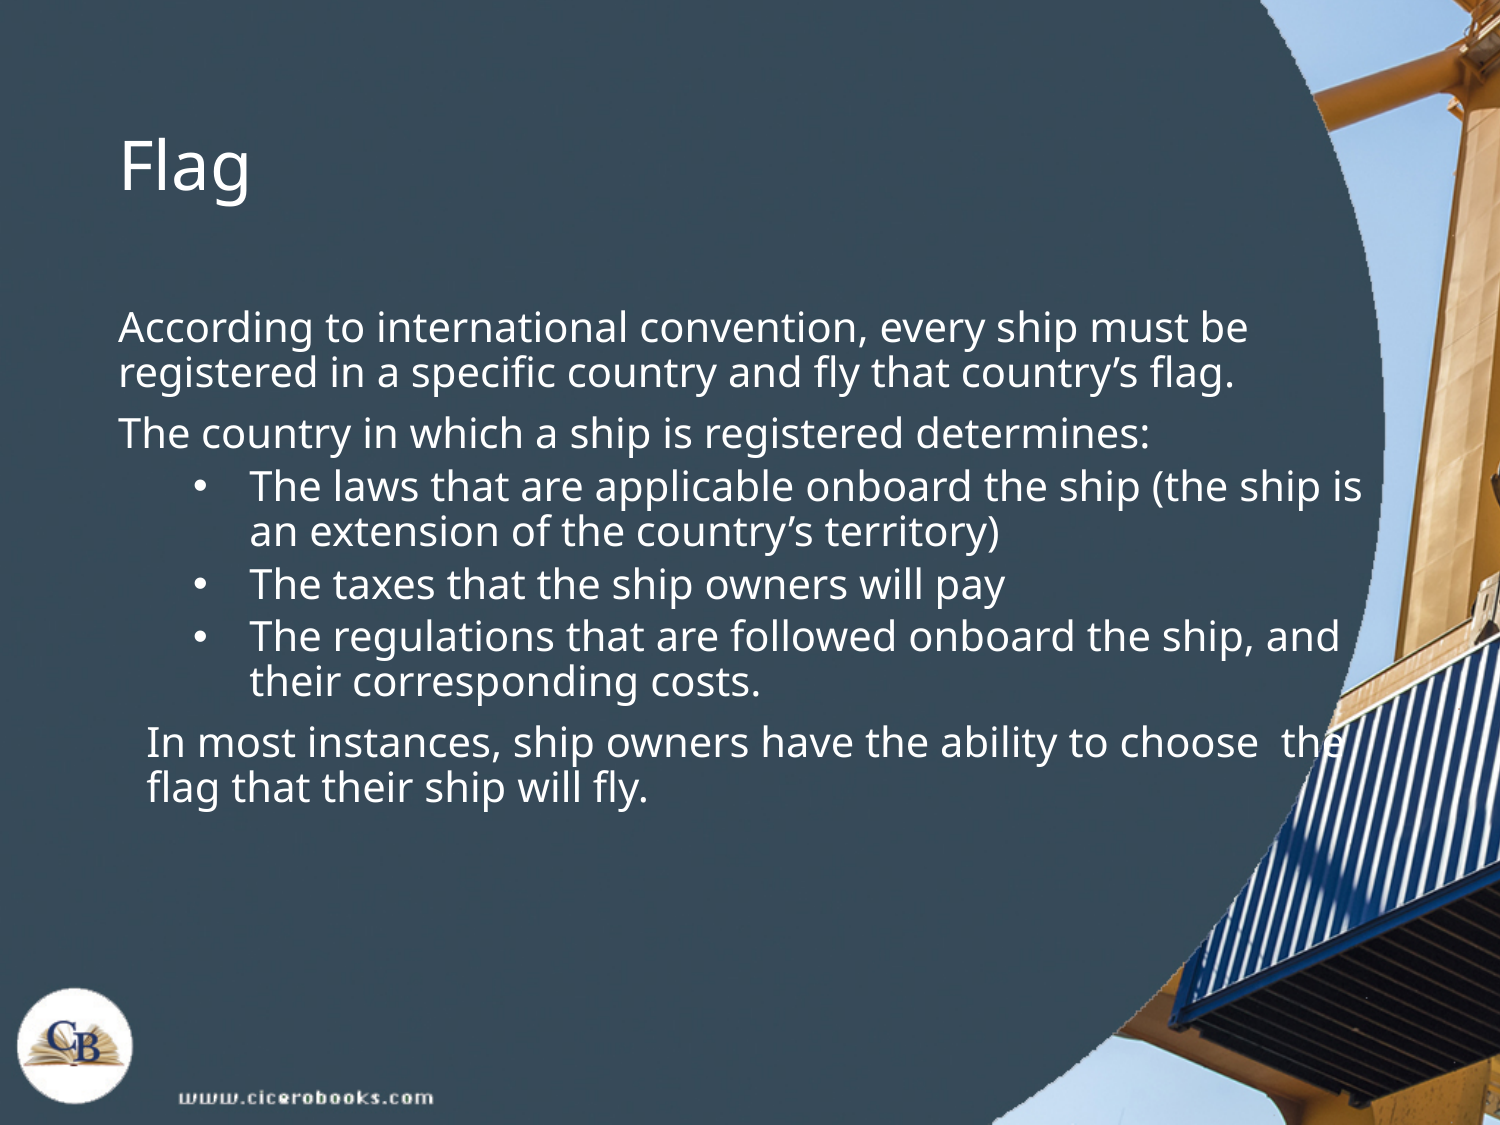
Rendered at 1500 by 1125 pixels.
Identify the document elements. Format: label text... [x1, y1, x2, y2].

picture [0, 0, 1500, 1125]
list According to international convention, every ship must be registered in a specific country and fly that country’s flag. The country in which a ship is registered determines: The laws that are applicable onboard the ship (the ship is an extension of the country’s territory) The taxes that the ship owners will pay The regulations that are followed onboard the ship, and their corresponding costs. In most instances, ship owners have the ability to choose the flag that their ship will fly. [103, 299, 1397, 1014]
title Flag [103, 59, 1397, 278]
